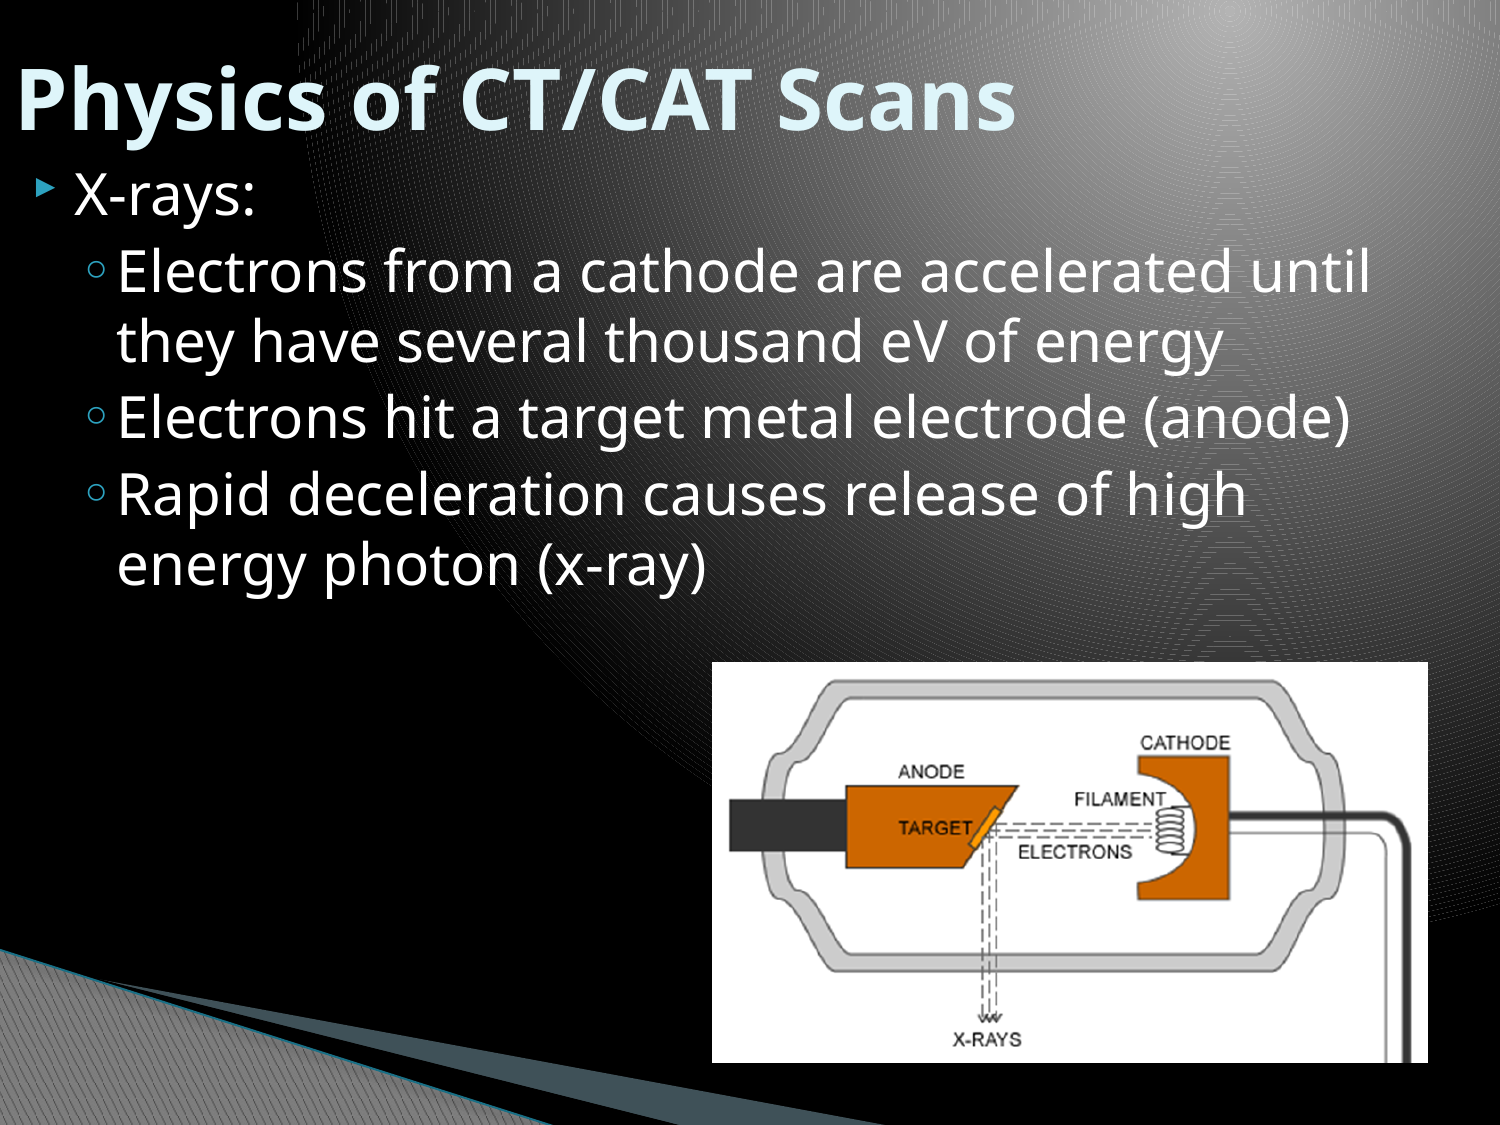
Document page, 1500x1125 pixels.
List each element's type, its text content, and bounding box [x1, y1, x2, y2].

list X-rays: Electrons from a cathode are accelerated until they have several thousand eV of energy Electrons hit a target metal electrode (anode) Rapid deceleration causes release of high energy photon (x-ray) [0, 149, 1413, 700]
title Physics of CT/CAT Scans [0, 2, 1350, 190]
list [712, 662, 1428, 1063]
picture [0, 952, 543, 1125]
